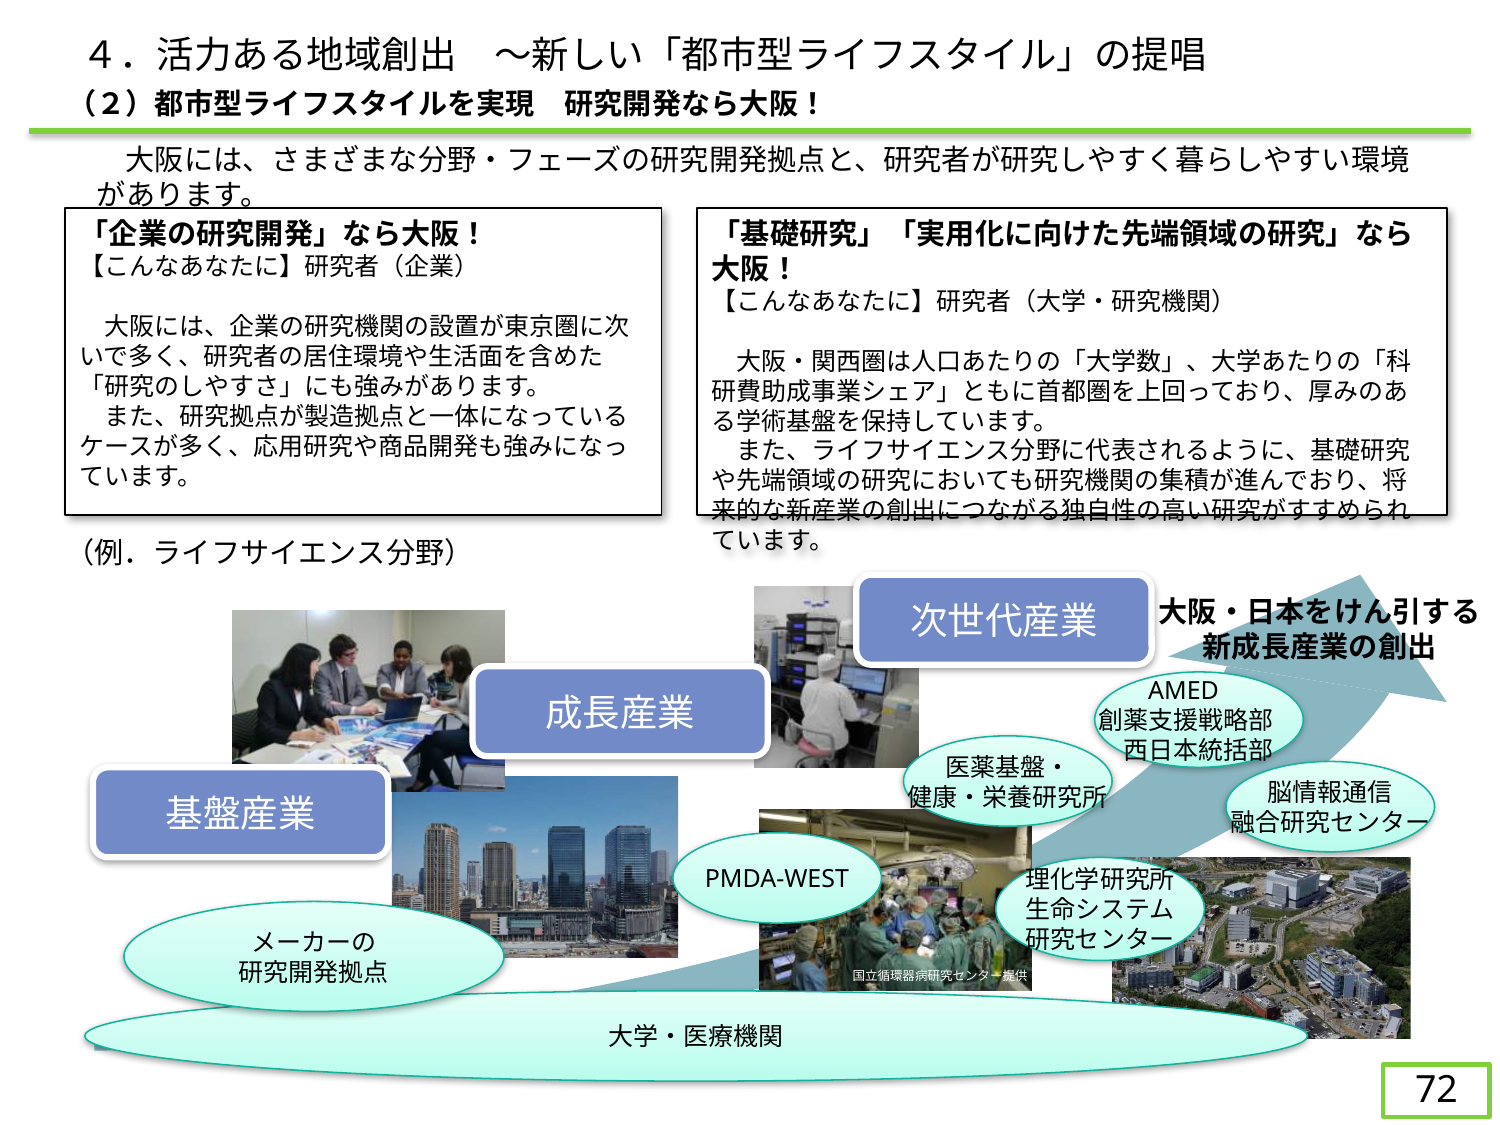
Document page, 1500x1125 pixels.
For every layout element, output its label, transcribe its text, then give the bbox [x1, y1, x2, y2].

text_box ４．活力ある地域創出 ～新しい「都市型ライフスタイル」の提唱 [29, 24, 1365, 84]
text_box 大阪・日本をけん引する 新成長産業の創出 [1452, 586, 1496, 671]
picture [759, 809, 1032, 991]
text_box 大学・医療機関 [172, 1060, 1220, 1082]
text_box 「企業の研究開発」なら大阪！ 【こんなあなたに】研究者（企業） 大阪には、企業の研究機関の設置が東京圏に次いで多く、研究者の居住環境や生活面を含めた「研究のしやすさ」にも強みがあります。 また、研究拠点が製造拠点と一体になっているケースが多く、応用研究や商品開発も強みになっています。 [64, 207, 662, 516]
text_box （例．ライフサイエンス分野） [50, 527, 489, 577]
text_box 72 [1381, 1062, 1492, 1119]
text_box 「基礎研究」「実用化に向けた先端領域の研究」なら大阪！ 【こんなあなたに】研究者（大学・研究機関） 大阪・関西圏は人口あたりの「大学数」、大学あたりの「科研費助成事業シェア」ともに首都圏を上回っており、厚みのある学術基盤を保持しています。 また、ライフサイエンス分野に代表されるように、基礎研究や先端領域の研究においても研究機関の集積が進んでおり、将来的な新産業の創出につながる独自性の高い研究がすすめられています。 [696, 207, 1448, 516]
picture [754, 585, 919, 768]
picture [232, 610, 505, 792]
text_box 大阪には、さまざまな分野・フェーズの研究開発拠点と、研究者が研究しやすく暮らしやすい環境があります。 [52, 142, 1441, 254]
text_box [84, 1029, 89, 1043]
text_box （２）都市型ライフスタイルを実現 研究開発なら大阪！ [52, 78, 1384, 129]
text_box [94, 574, 1448, 1051]
